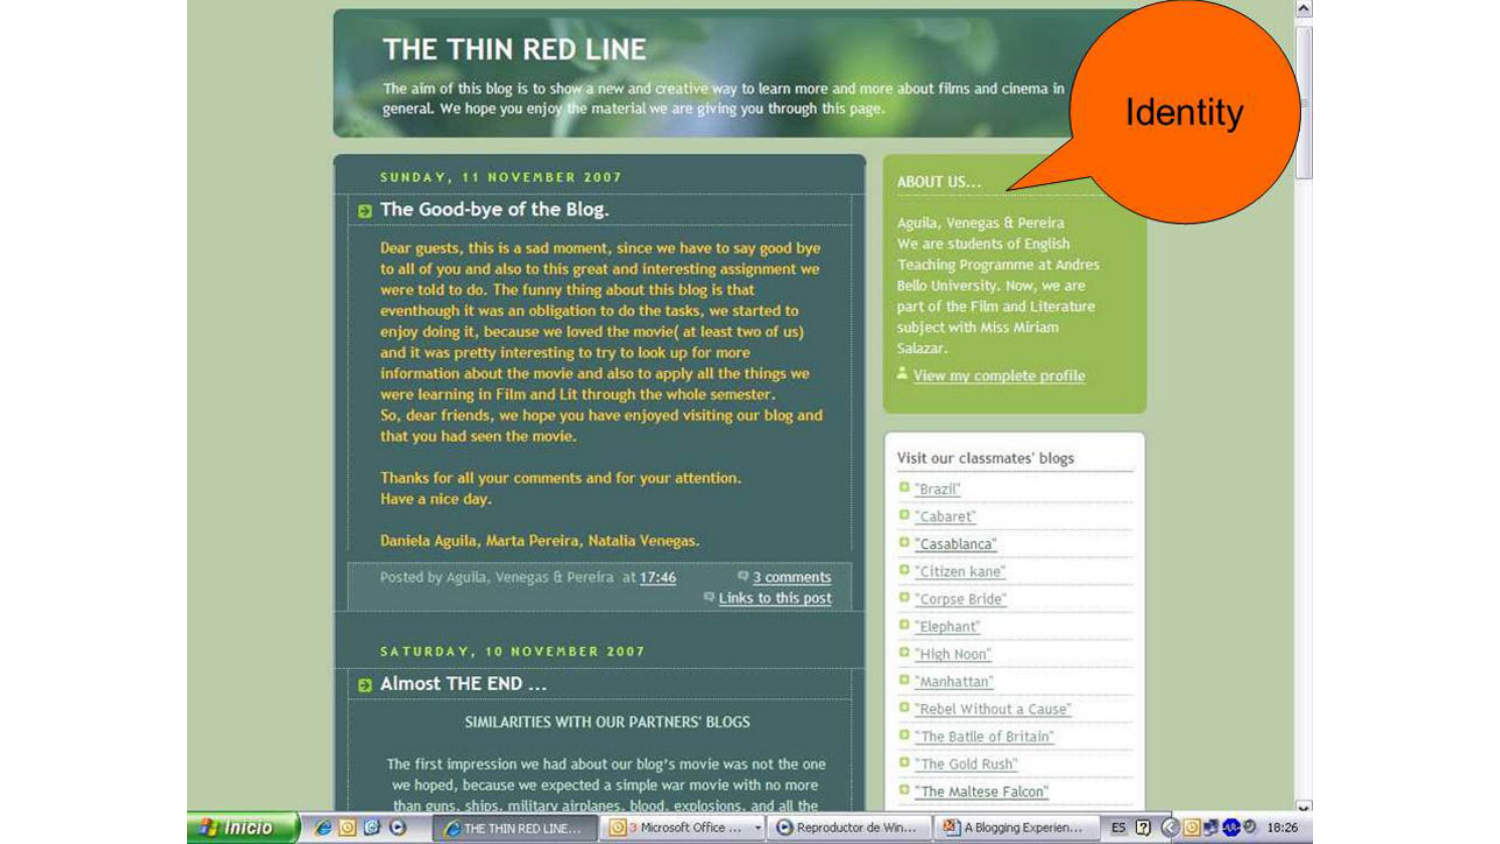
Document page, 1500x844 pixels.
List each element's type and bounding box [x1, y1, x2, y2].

picture [187, 0, 1313, 844]
